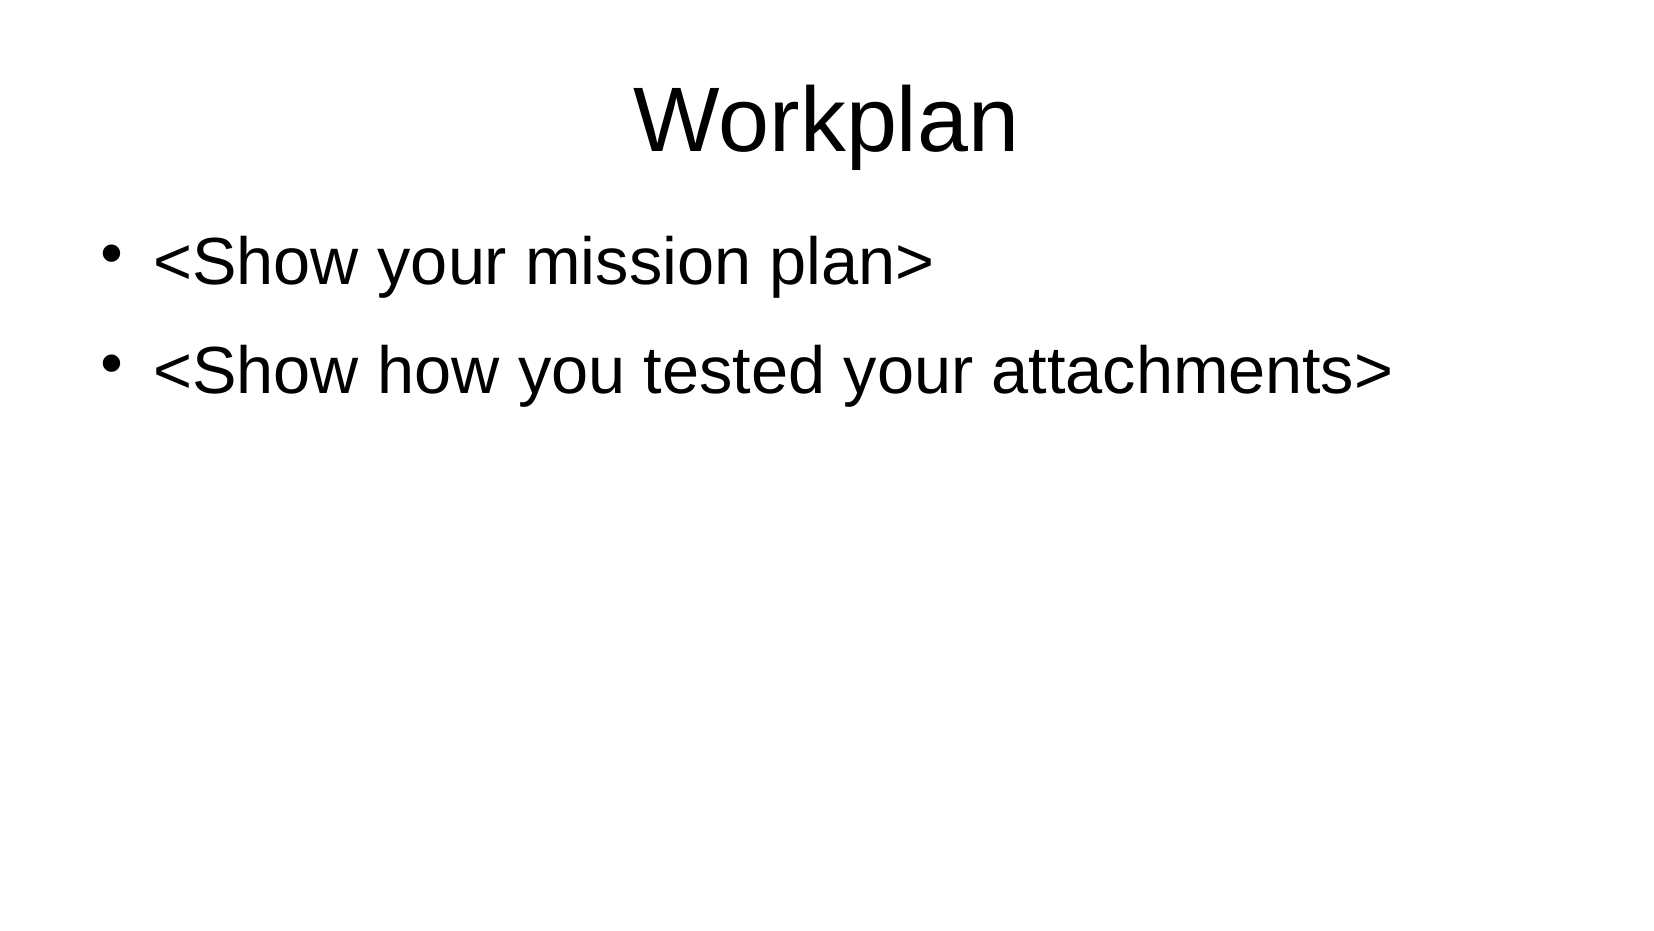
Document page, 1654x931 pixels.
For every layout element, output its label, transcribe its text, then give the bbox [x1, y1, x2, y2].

list <Show your mission plan> <Show how you tested your attachments> [82, 217, 1571, 757]
title Workplan [82, 37, 1571, 193]
